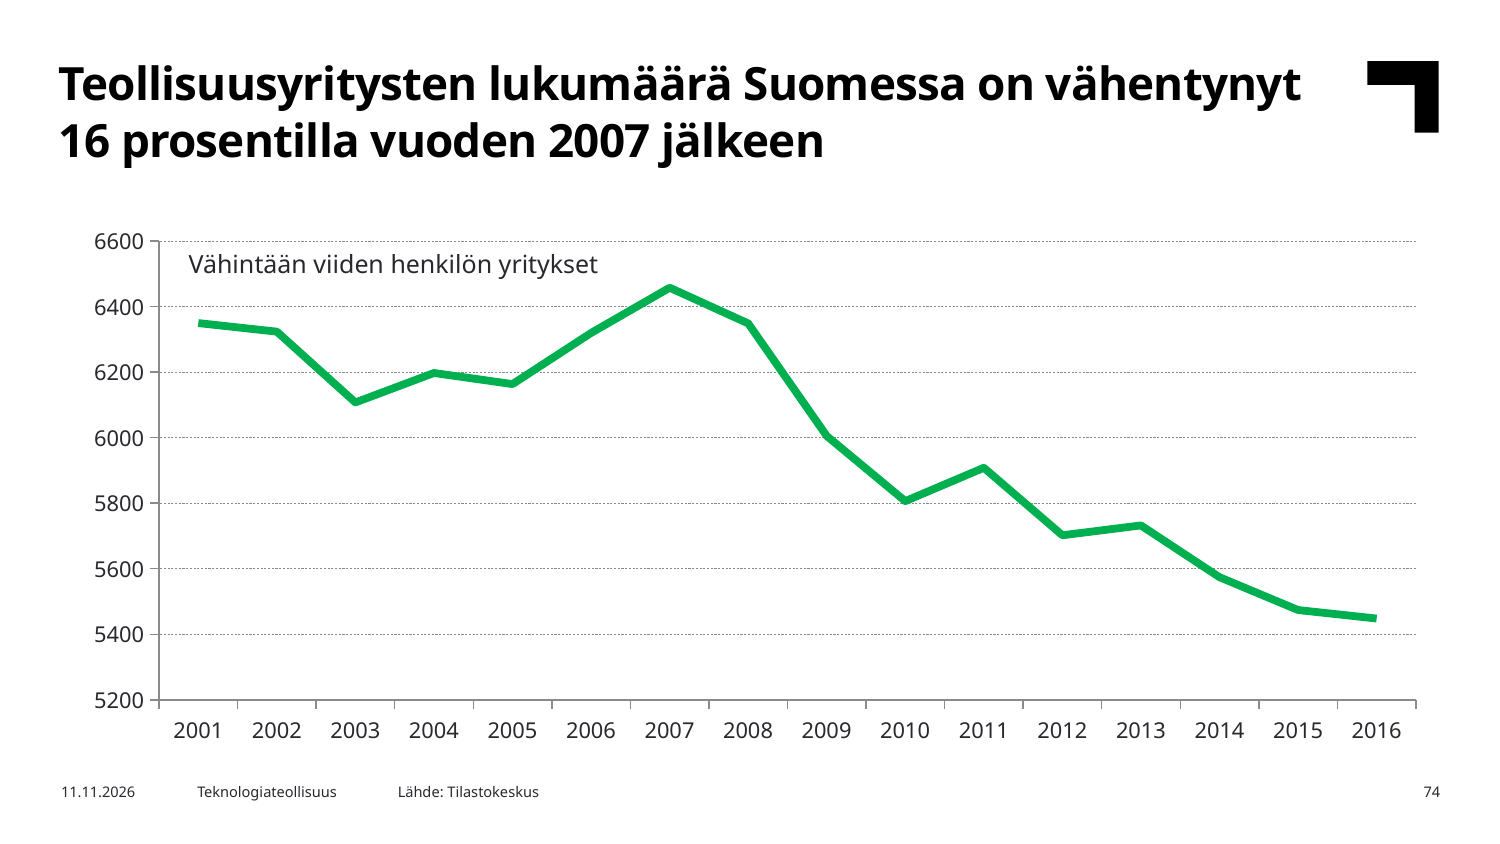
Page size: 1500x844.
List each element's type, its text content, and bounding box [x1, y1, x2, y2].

list Teollisuusyritysten lukumäärä Suomessa on vähentynyt 16 prosentilla vuoden 2007 jälkeen [41, 46, 1353, 153]
slide_number 74 [1313, 775, 1456, 803]
footer Teknologiateollisuus [182, 775, 382, 803]
chart [62, 219, 1440, 763]
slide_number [46, 775, 182, 803]
list Lähde: Tilastokeskus [382, 775, 871, 803]
